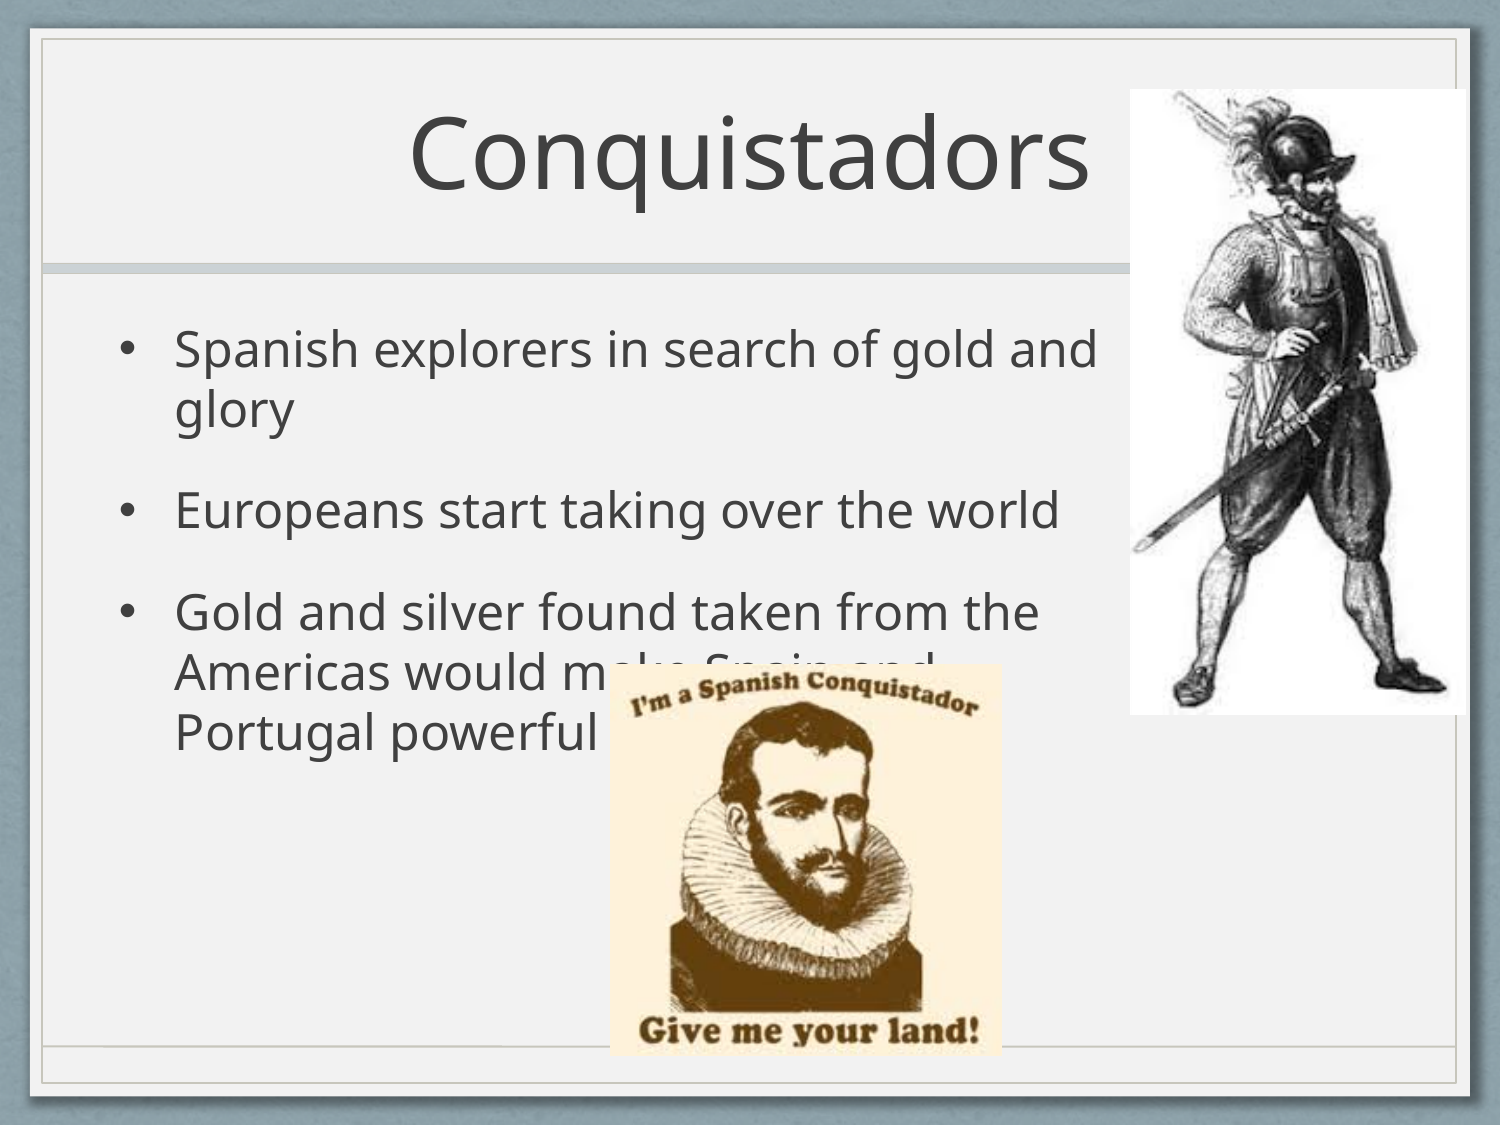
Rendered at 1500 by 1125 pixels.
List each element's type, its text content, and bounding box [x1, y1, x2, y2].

picture [1129, 89, 1466, 716]
title Conquistadors [147, 40, 1353, 260]
list Spanish explorers in search of gold and glory Europeans start taking over the world Gold and silver found taken from the Americas would make Spain and Portugal powerful [103, 309, 1165, 995]
picture [610, 663, 1002, 1056]
